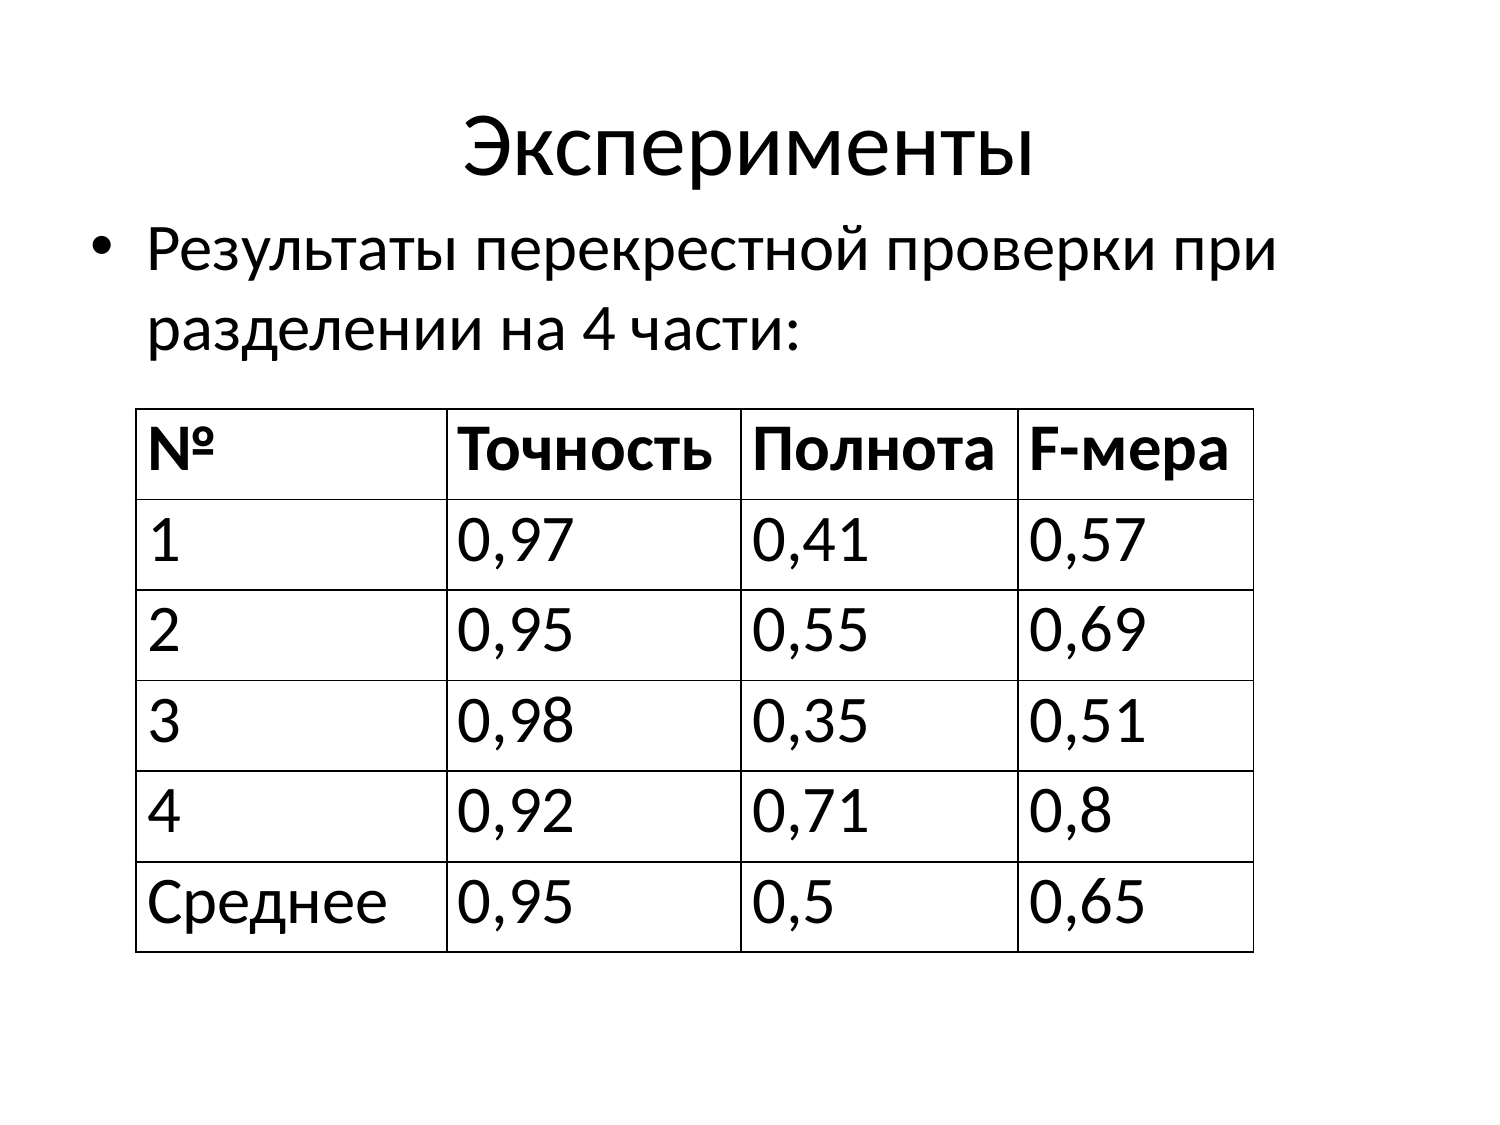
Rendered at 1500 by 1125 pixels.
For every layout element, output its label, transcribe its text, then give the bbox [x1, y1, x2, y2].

table_cell 0,97 [448, 500, 740, 589]
table_cell 4 [137, 772, 446, 861]
table_cell 0,92 [448, 772, 740, 861]
table_header Точность [448, 410, 740, 499]
table_header № [137, 410, 446, 499]
table_cell 0,71 [742, 772, 1017, 861]
table_cell 0,95 [448, 863, 740, 951]
table_cell 2 [137, 591, 446, 680]
list Результаты перекрестной проверки при разделении на 4 части: [75, 196, 1425, 939]
table_cell 0,35 [742, 681, 1017, 770]
table_cell 0,98 [448, 681, 740, 770]
table_header Полнота [742, 410, 1017, 499]
table_header F-мера [1019, 410, 1253, 499]
table_cell 1 [137, 500, 446, 589]
table_cell 0,57 [1019, 500, 1253, 589]
table_cell 0,5 [742, 863, 1017, 951]
title Эксперименты [75, 45, 1425, 196]
table_cell 0,41 [742, 500, 1017, 589]
table_cell 0,55 [742, 591, 1017, 680]
table_cell Среднее [137, 863, 446, 951]
table_cell 0,95 [448, 591, 740, 680]
table_cell 0,8 [1019, 772, 1253, 861]
table_cell 0,65 [1019, 863, 1253, 951]
table_cell 0,51 [1019, 681, 1253, 770]
table_cell 3 [137, 681, 446, 770]
table_cell 0,69 [1019, 591, 1253, 680]
